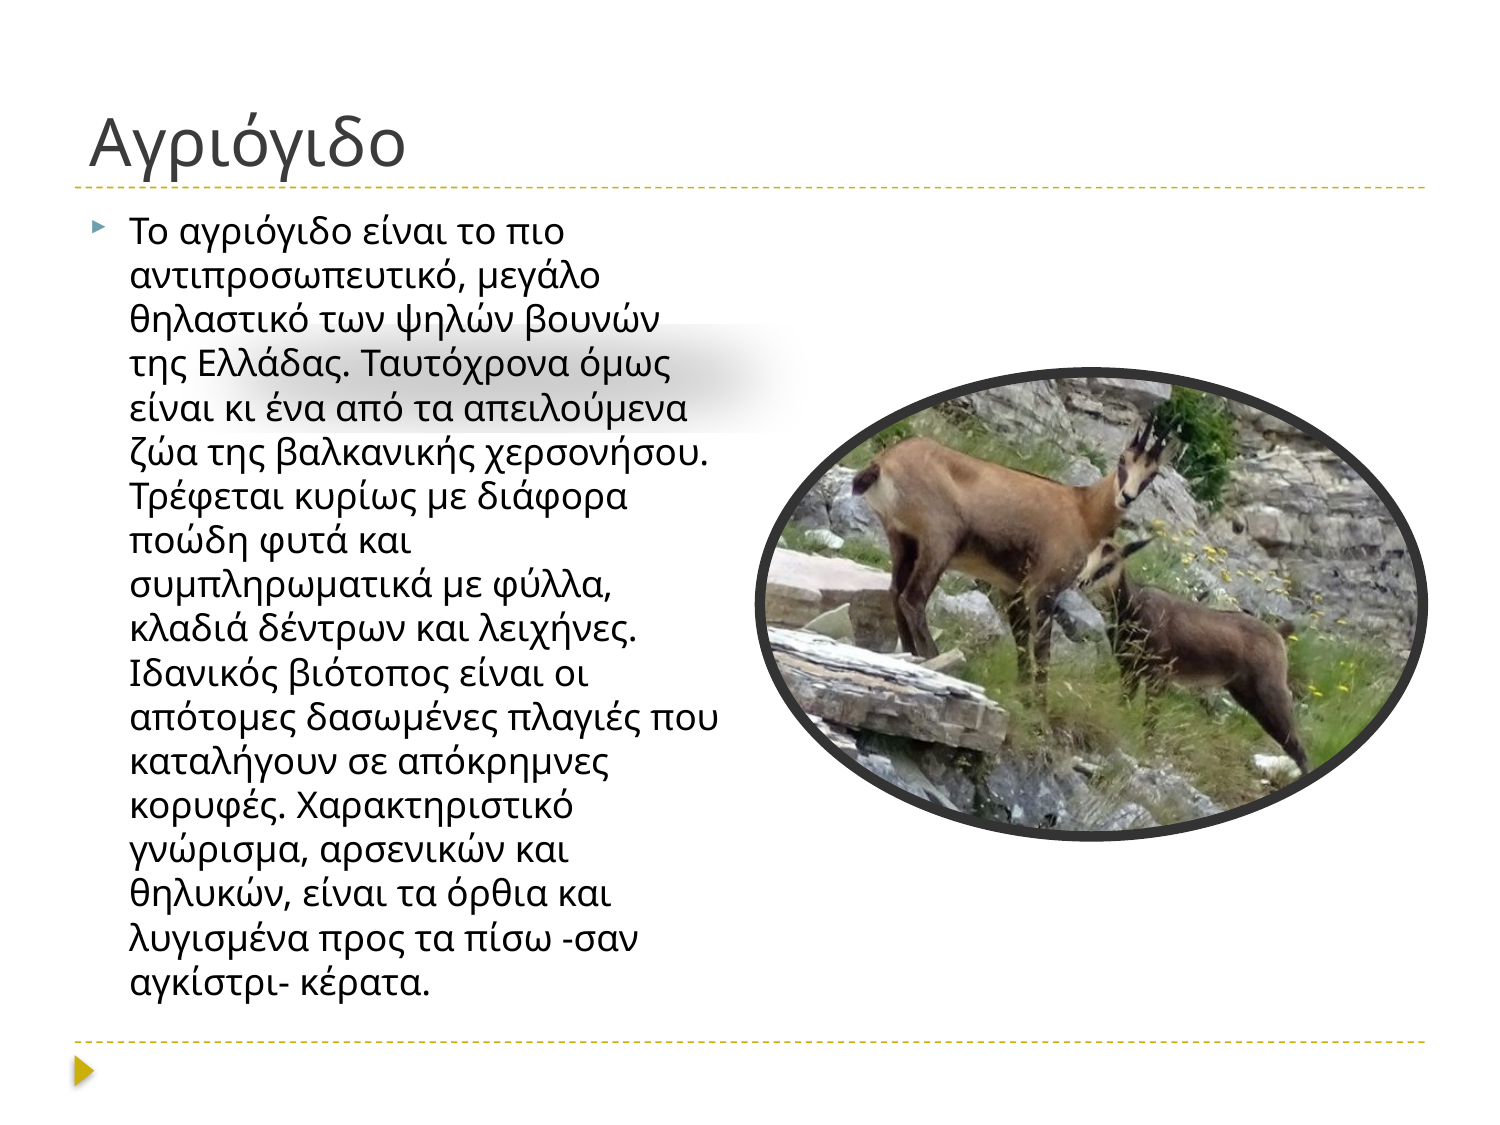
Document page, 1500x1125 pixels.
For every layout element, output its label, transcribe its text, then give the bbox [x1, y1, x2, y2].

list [759, 372, 1424, 837]
list Το αγριόγιδο είναι το πιο αντιπροσωπευτικό, μεγάλο θηλαστικό των ψηλών βουνών της Ελλάδας. Ταυτόχρονα όμως είναι κι ένα από τα απειλούμενα ζώα της βαλκανικής χερσονήσου. Τρέφεται κυρίως με διάφορα ποώδη φυτά και συμπληρωματικά με φύλλα, κλαδιά δέντρων και λειχήνες. Ιδανικός βιότοπος είναι οι απότομες δασωμένες πλαγιές που καταλήγουν σε απόκρημνες κορυφές. Χαρακτηριστικό γνώρισμα, αρσενικών και θηλυκών, είναι τα όρθια και λυγισμένα προς τα πίσω -σαν αγκίστρι- κέρατα. [75, 200, 738, 1010]
title Αγριόγιδο [75, 37, 1425, 188]
